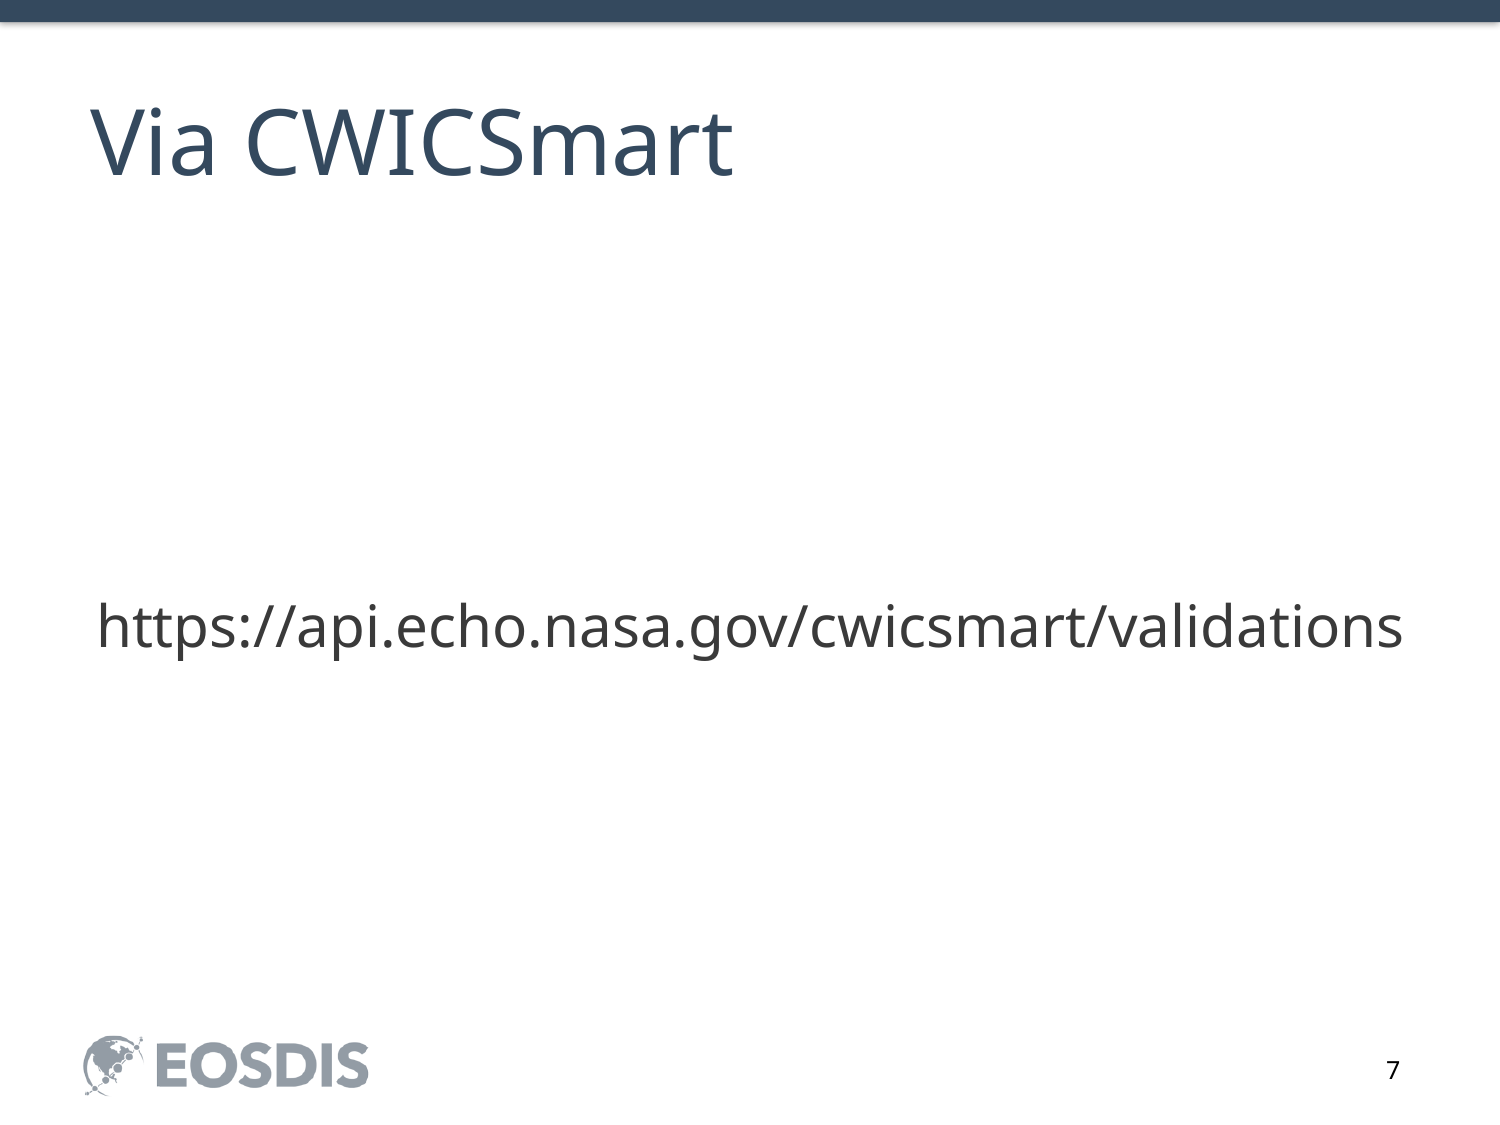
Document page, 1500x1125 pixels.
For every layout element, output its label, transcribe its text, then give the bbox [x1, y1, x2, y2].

list https://api.echo.nasa.gov/cwicsmart/validations [75, 582, 1425, 686]
title Via CWICSmart [75, 45, 1425, 233]
